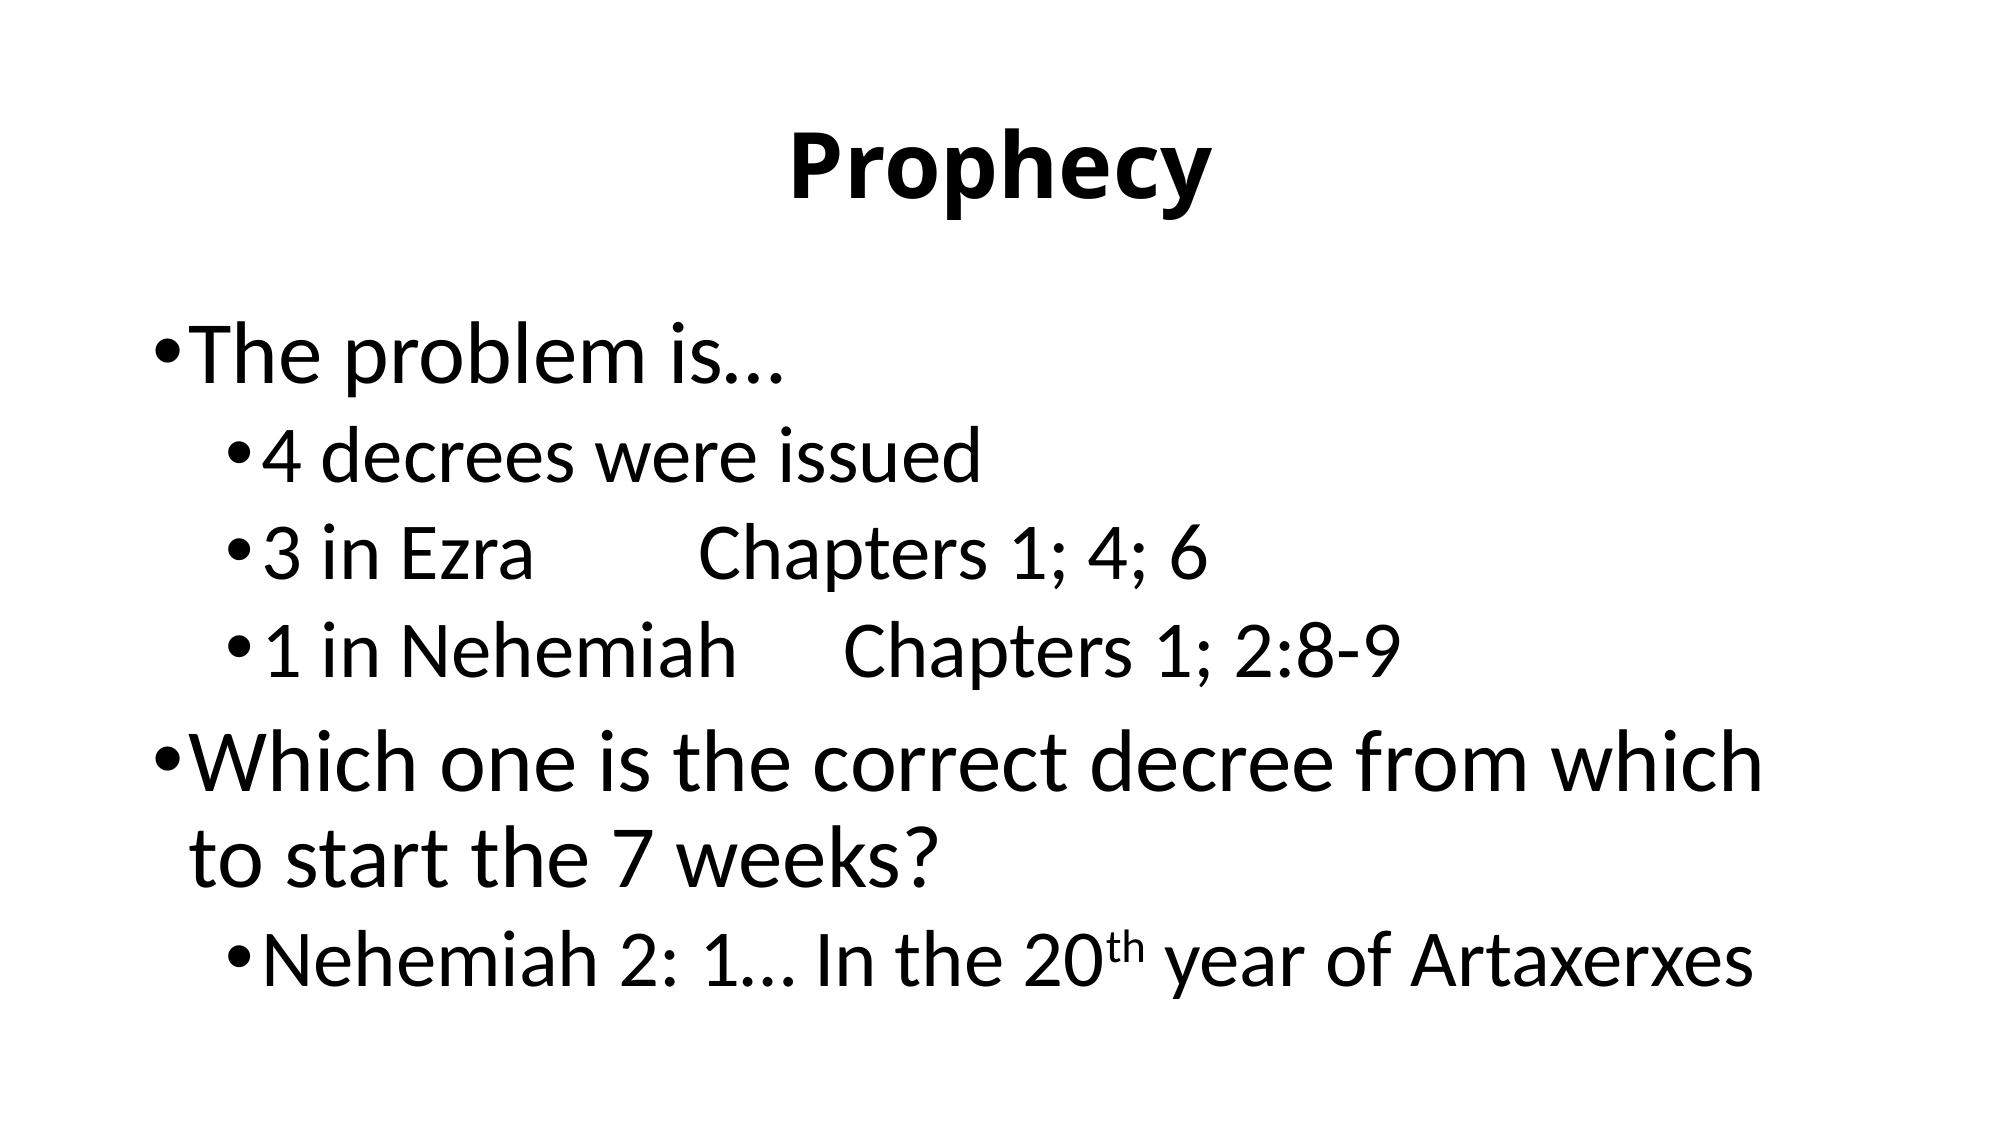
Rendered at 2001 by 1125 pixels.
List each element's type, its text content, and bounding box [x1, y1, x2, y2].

list The problem is… 4 decrees were issued 3 in Ezra Chapters 1; 4; 6 1 in Nehemiah Chapters 1; 2:8-9 Which one is the correct decree from which to start the 7 weeks? Nehemiah 2: 1… In the 20th year of Artaxerxes [137, 299, 1863, 1014]
title Prophecy [137, 59, 1863, 278]
